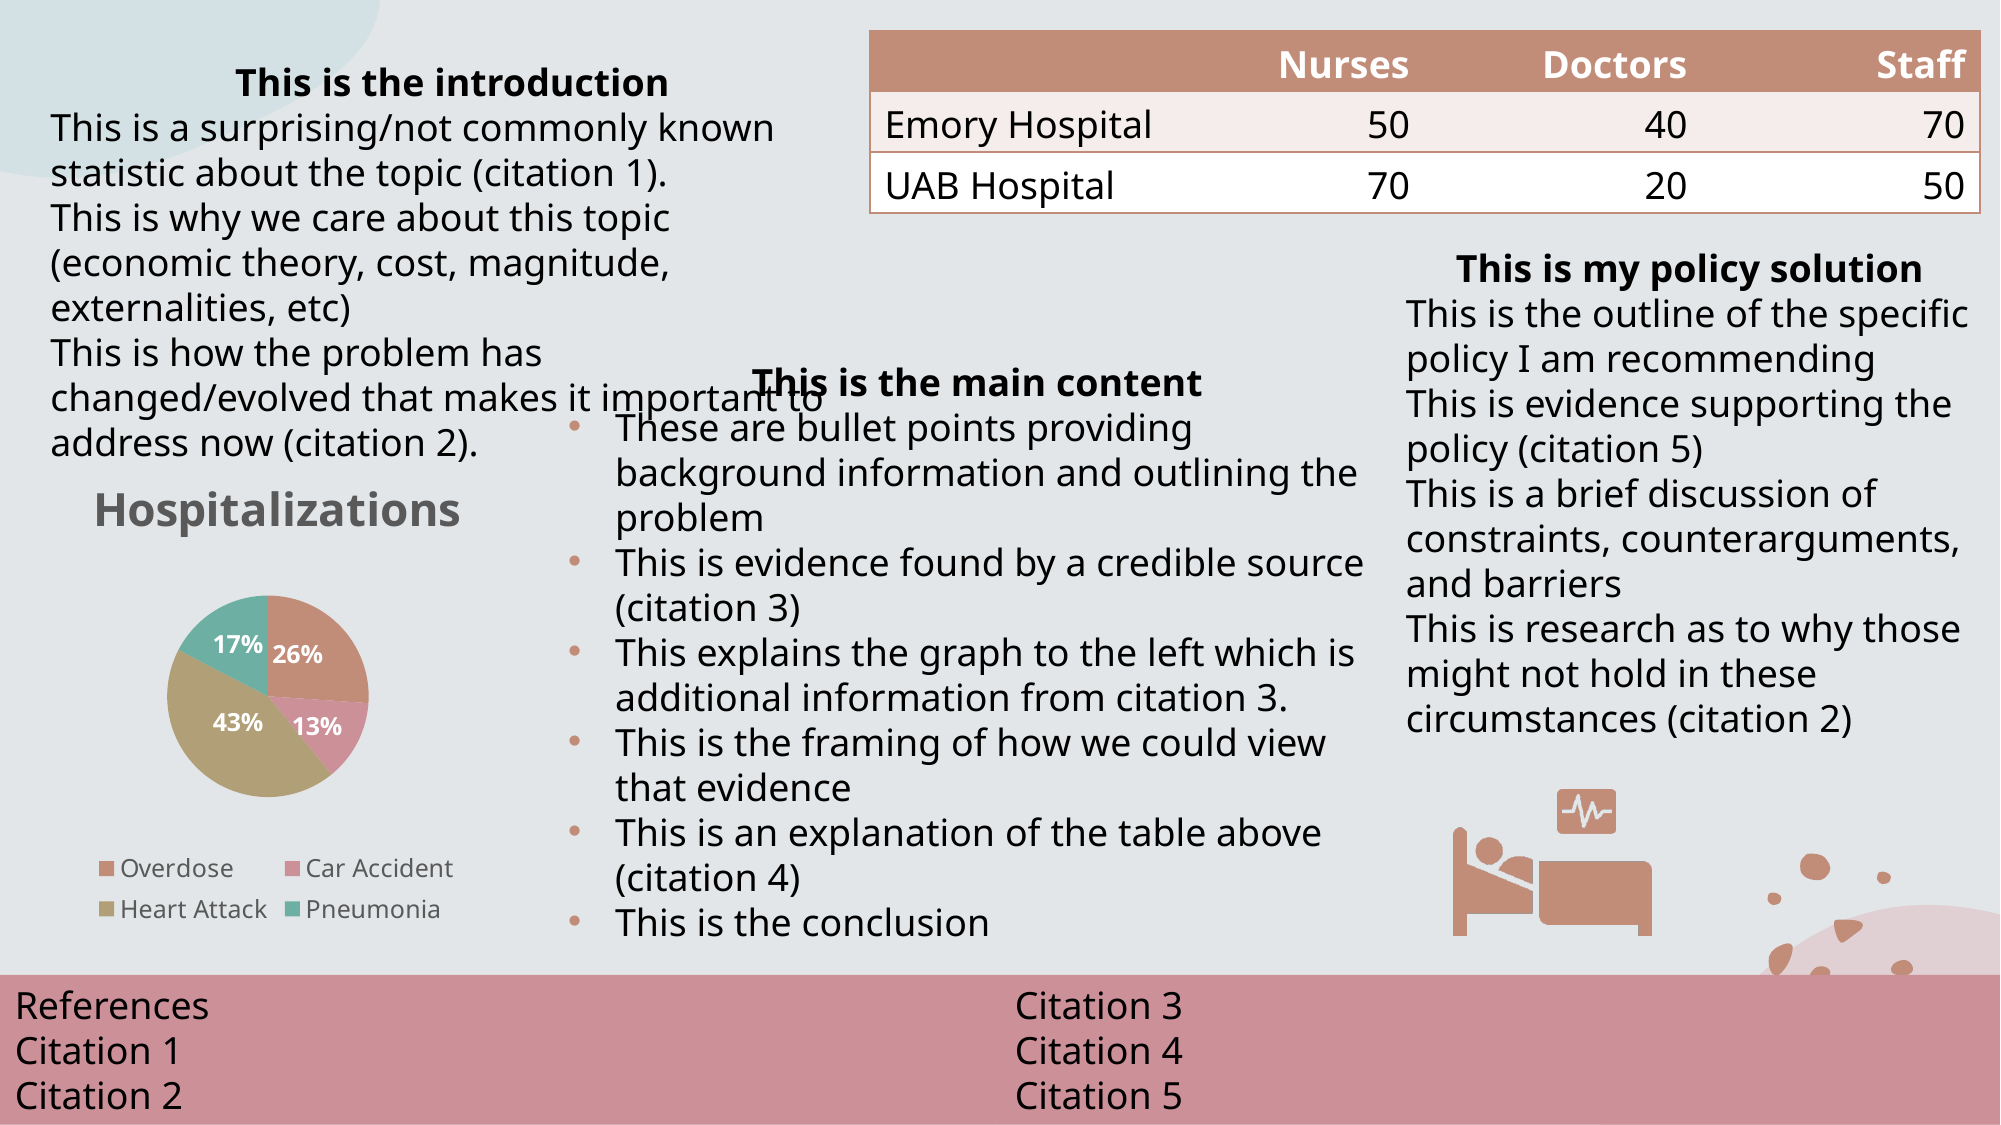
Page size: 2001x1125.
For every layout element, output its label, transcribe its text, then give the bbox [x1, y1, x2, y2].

text_box This is the introduction This is a surprising/not commonly known statistic about the topic (citation 1). This is why we care about this topic (economic theory, cost, magnitude, externalities, etc) This is how the problem has changed/evolved that makes it important to address now (citation 2). [35, 51, 870, 446]
table_cell 20 [1425, 153, 1703, 212]
table_cell UAB Hospital [871, 153, 1204, 212]
text_box This is the main content These are bullet points providing background information and outlining the problem This is evidence found by a credible source (citation 3) This explains the graph to the left which is additional information from citation 3. This is the framing of how we could view that evidence This is an explanation of the table above (citation 4) This is the conclusion [553, 351, 1402, 1086]
picture [1444, 755, 1661, 972]
text_box This is my policy solution This is the outline of the specific policy I am recommending This is evidence supporting the policy (citation 5) This is a brief discussion of constraints, counterarguments, and barriers This is research as to why those might not hold in these circumstances (citation 2) [1390, 237, 1990, 748]
text_box Citation 3 Citation 4 Citation 5 [999, 974, 2000, 1125]
table_header [871, 32, 1204, 91]
table_header Staff [1703, 32, 1979, 91]
table_cell Emory Hospital [871, 92, 1204, 151]
table_cell 70 [1703, 92, 1979, 151]
table_header Nurses [1204, 32, 1425, 91]
text_box References Citation 1 Citation 2 [0, 974, 999, 1125]
table_header Doctors [1425, 32, 1703, 91]
table_cell 70 [1204, 153, 1425, 212]
table_cell 40 [1425, 92, 1703, 151]
table_cell 50 [1703, 153, 1979, 212]
chart [0, 446, 554, 933]
table_cell 50 [1204, 92, 1425, 151]
